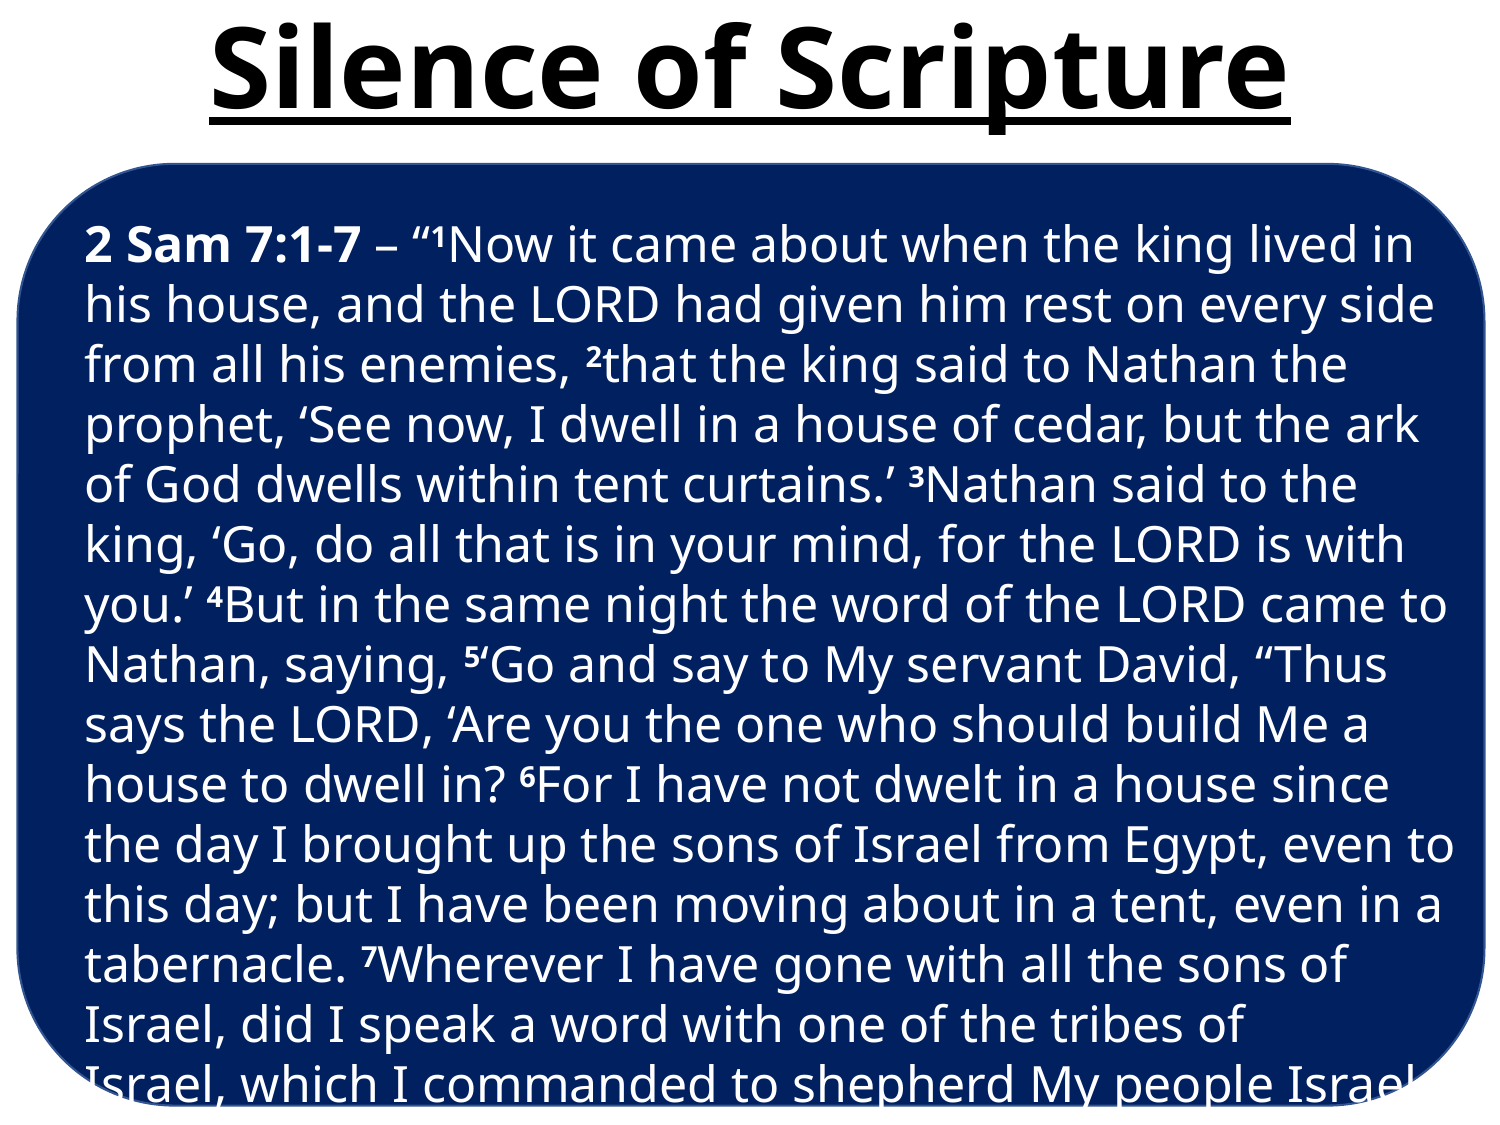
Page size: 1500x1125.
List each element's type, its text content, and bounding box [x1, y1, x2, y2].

title Silence of Scripture [0, 0, 1500, 144]
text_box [17, 163, 1485, 1106]
